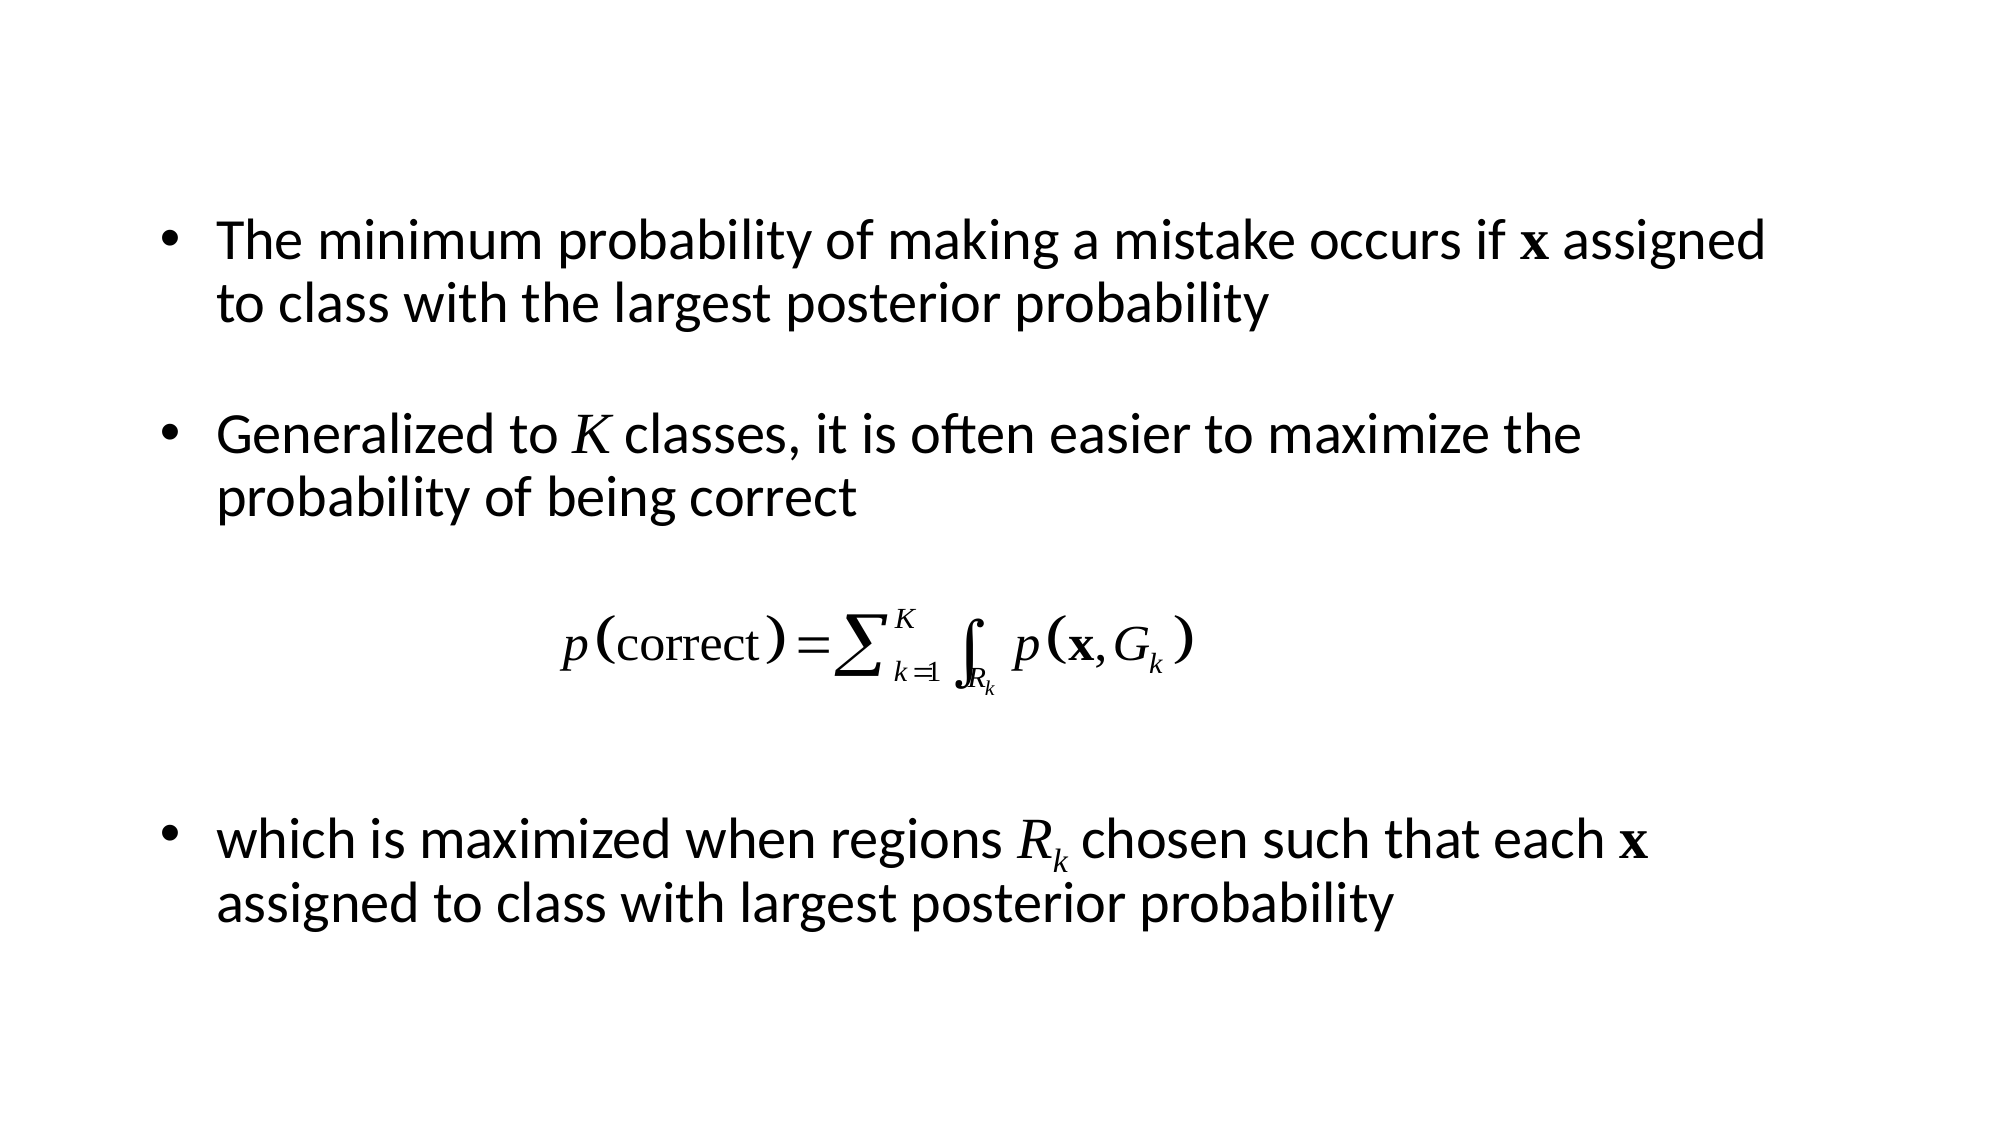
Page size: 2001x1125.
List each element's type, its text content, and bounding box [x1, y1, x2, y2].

list The minimum probability of making a mistake occurs if x assigned to class with the largest posterior probability Generalized to K classes, it is often easier to maximize the probability of being correct which is maximized when regions Rk chosen such that each x assigned to class with largest posterior probability [126, 201, 1826, 1094]
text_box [548, 589, 1202, 707]
